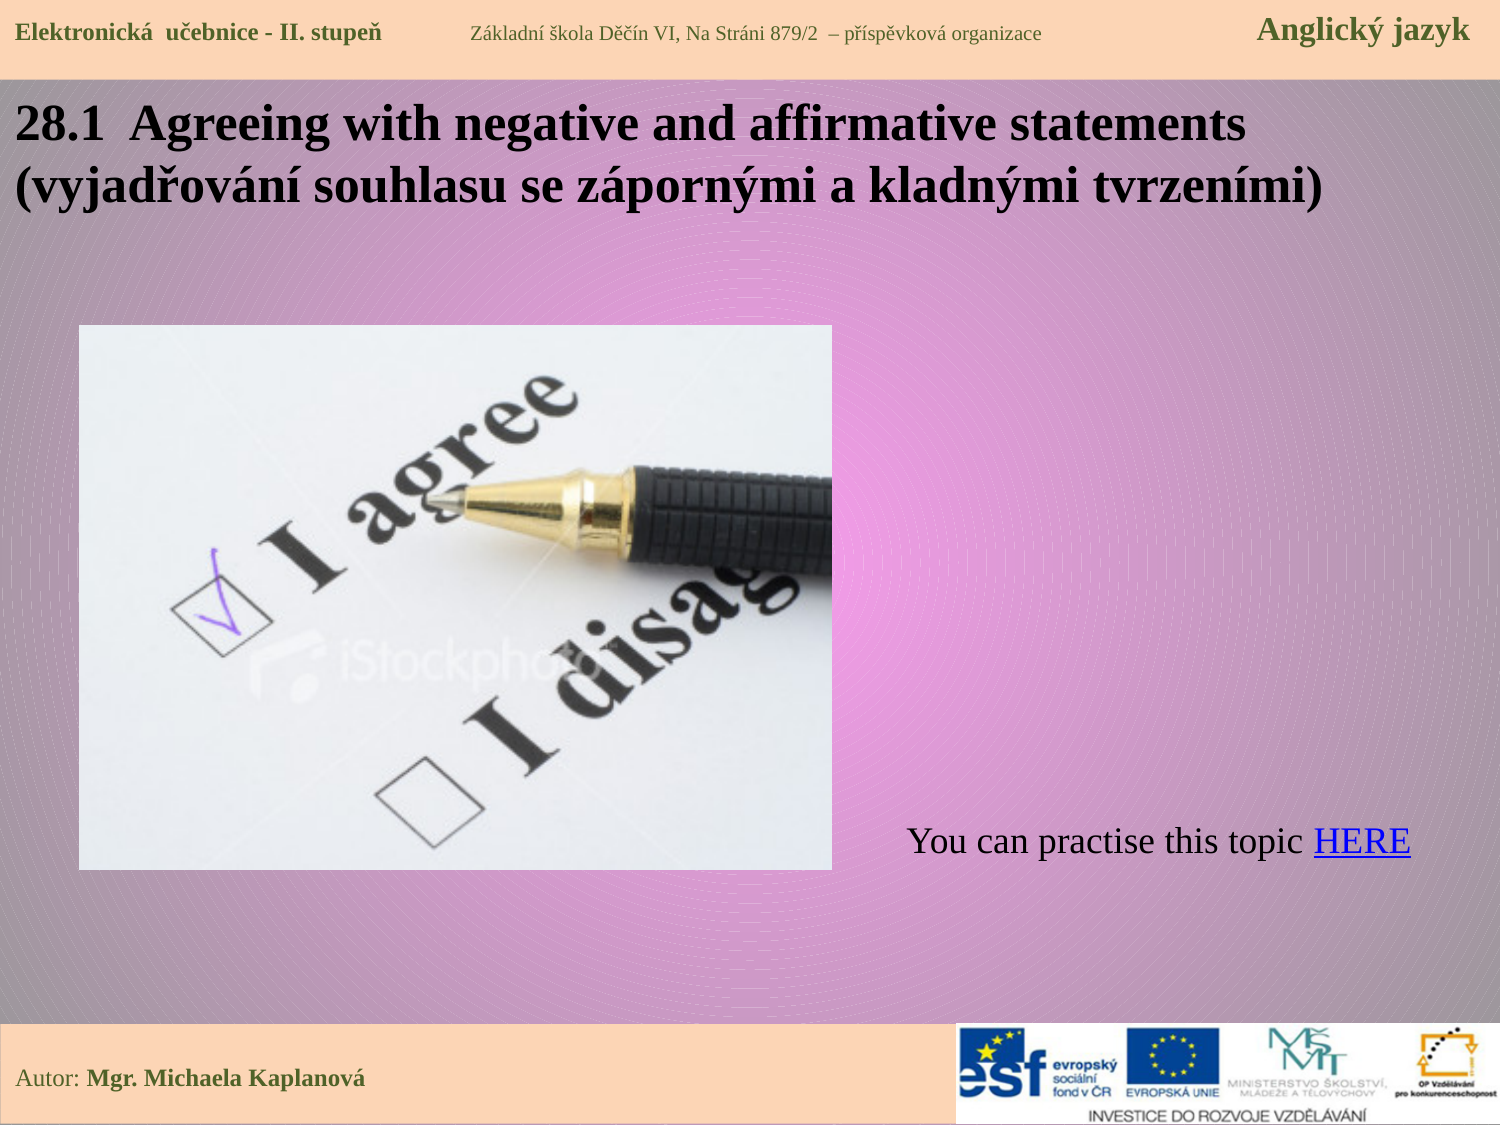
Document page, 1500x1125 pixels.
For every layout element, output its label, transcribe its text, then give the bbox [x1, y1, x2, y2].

text_box Elektronická učebnice - II. stupeň Základní škola Děčín VI, Na Stráni 879/2 – příspěvková organizace Anglický jazyk [0, 0, 1500, 80]
text_box [735, 565, 1468, 917]
picture [78, 324, 832, 870]
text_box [0, 1023, 1500, 1125]
text_box You can practise this topic HERE [891, 808, 1436, 869]
text_box 28.1 Agreeing with negative and affirmative statements (vyjadřování souhlasu se zápornými a kladnými tvrzeními) [0, 80, 1471, 247]
